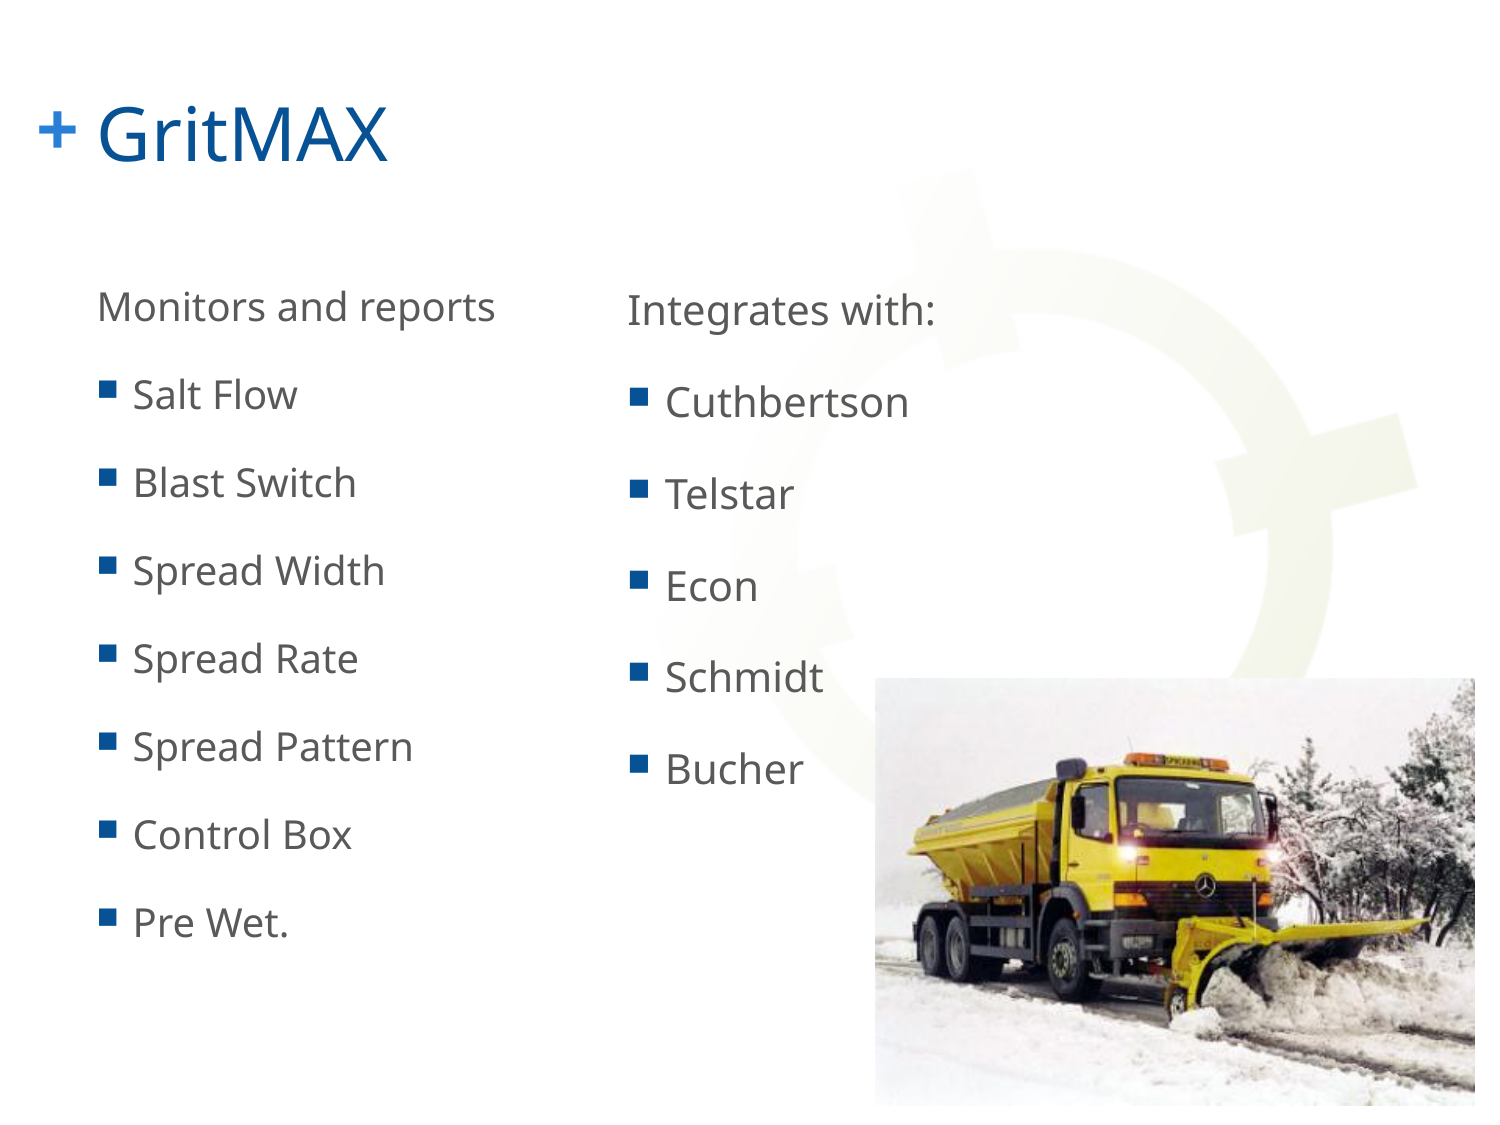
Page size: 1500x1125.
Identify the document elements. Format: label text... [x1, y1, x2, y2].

text_box Monitors and reports Salt Flow Blast Switch Spread Width Spread Rate Spread Pattern Control Box Pre Wet. [81, 274, 594, 954]
list Integrates with: Cuthbertson Telstar Econ Schmidt Bucher [612, 276, 1124, 957]
title GritMAX [81, 79, 1420, 263]
picture [875, 677, 1475, 1107]
